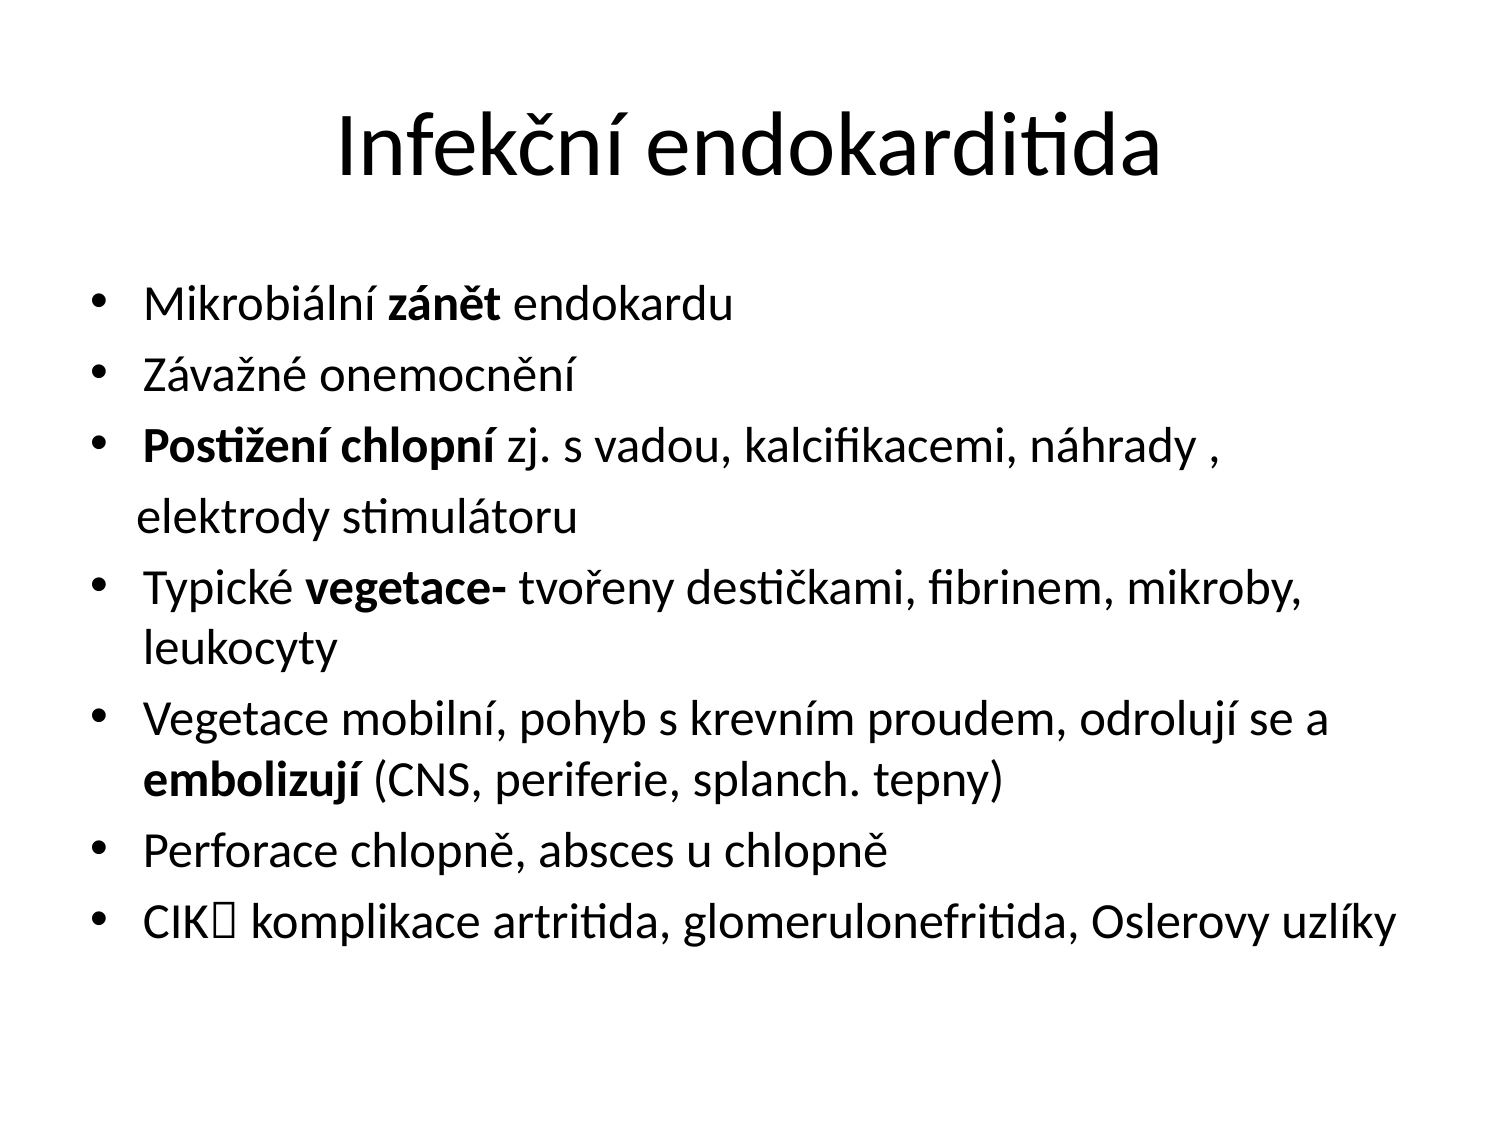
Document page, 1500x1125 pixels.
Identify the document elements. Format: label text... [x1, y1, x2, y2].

title Infekční endokarditida [75, 45, 1425, 233]
list Mikrobiální zánět endokardu Závažné onemocnění Postižení chlopní zj. s vadou, kalcifikacemi, náhrady , elektrody stimulátoru Typické vegetace- tvořeny destičkami, fibrinem, mikroby, leukocyty Vegetace mobilní, pohyb s krevním proudem, odrolují se a embolizují (CNS, periferie, splanch. tepny) Perforace chlopně, absces u chlopně CIK komplikace artritida, glomerulonefritida, Oslerovy uzlíky [75, 262, 1425, 1005]
